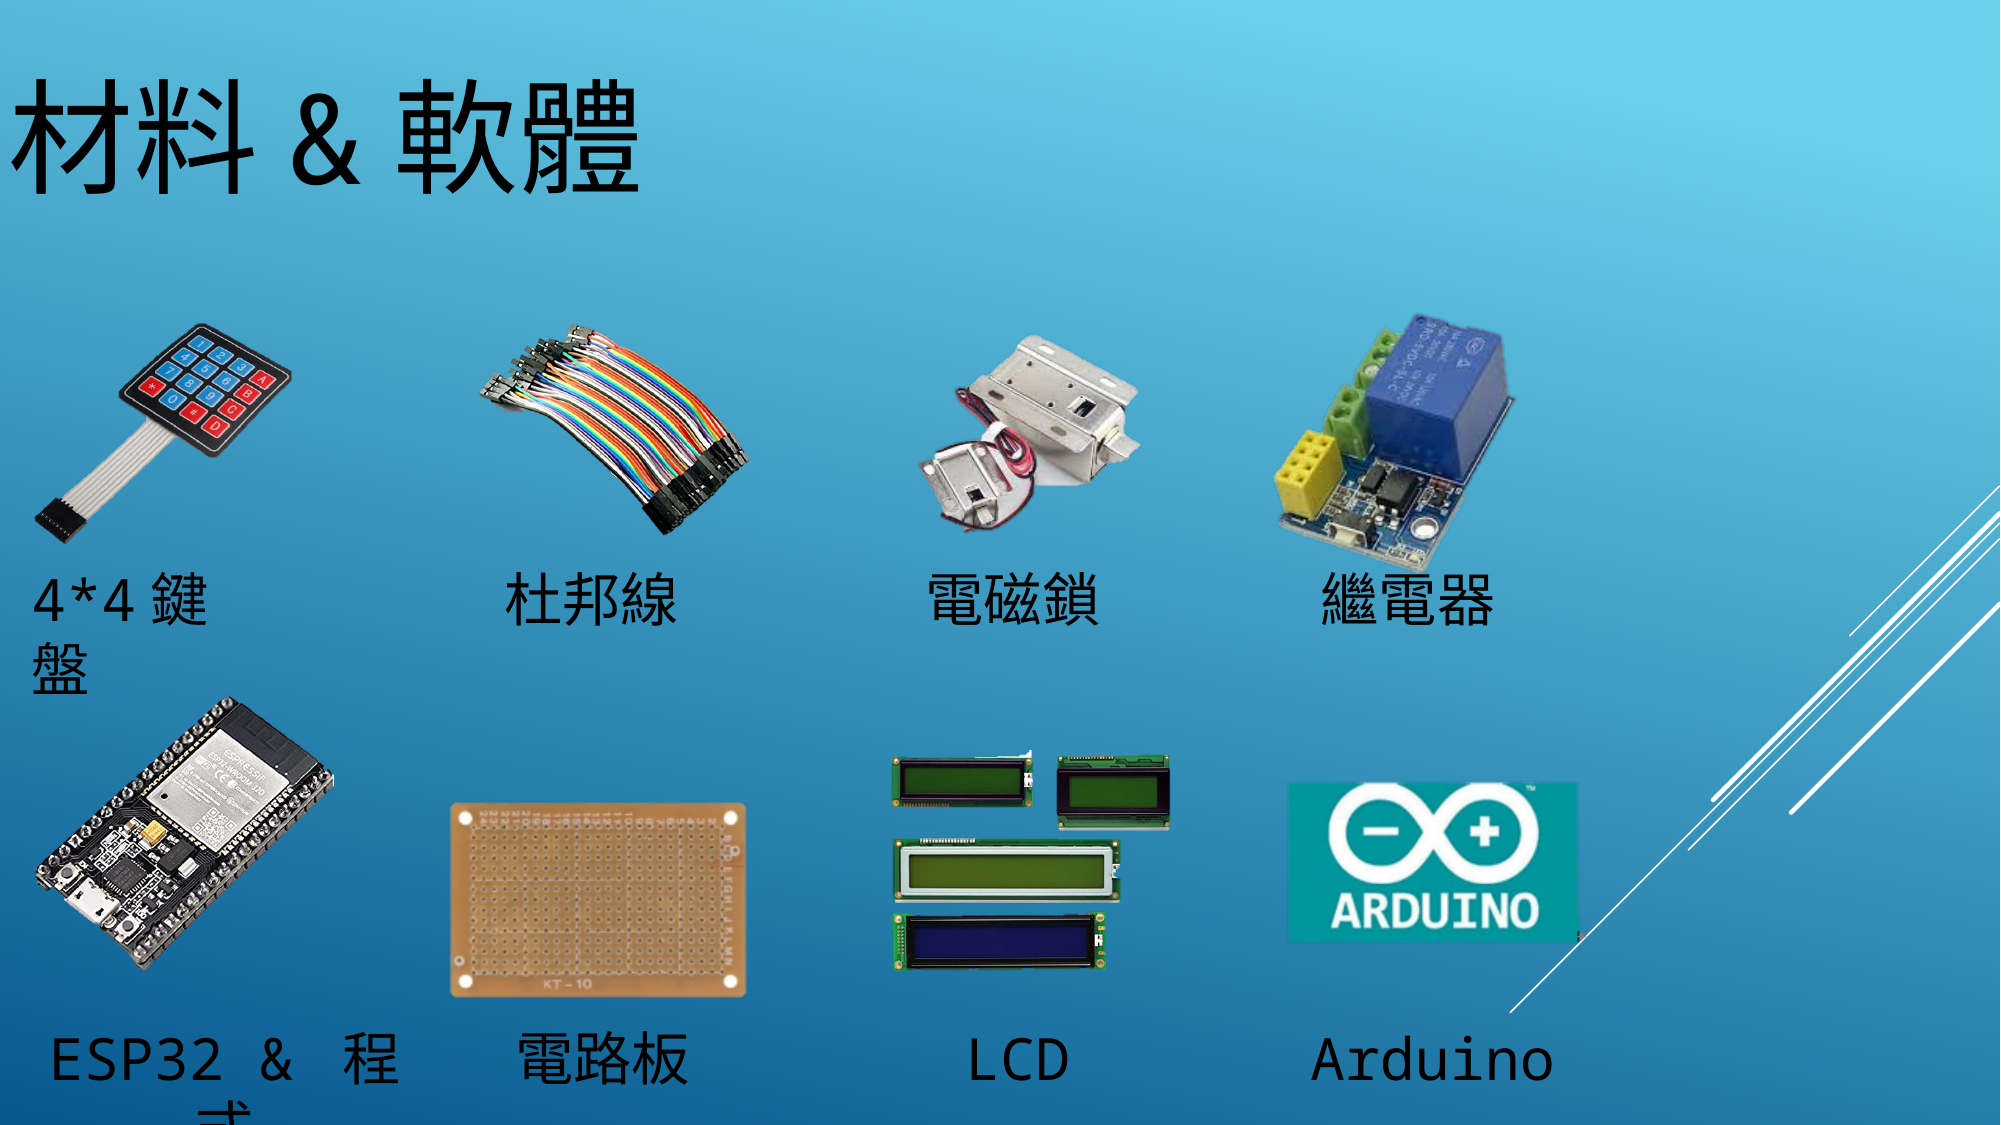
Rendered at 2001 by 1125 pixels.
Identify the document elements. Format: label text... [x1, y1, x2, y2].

text_box 繼電器 [1306, 576, 1514, 641]
picture [886, 290, 1172, 576]
picture [21, 290, 307, 576]
picture [31, 693, 334, 980]
picture [1267, 308, 1543, 576]
text_box 電磁鎖 [910, 576, 1129, 641]
picture [435, 796, 756, 1015]
text_box 杜邦線 [489, 576, 717, 641]
picture [1253, 758, 1628, 966]
text_box ESP32 & 程式 [32, 1014, 418, 1125]
picture [470, 290, 756, 576]
picture [886, 745, 1172, 980]
text_box LCD [910, 1014, 1125, 1100]
text_box Arduino [1295, 1014, 1570, 1100]
text_box 材料&軟體 [0, 51, 659, 217]
text_box 電路板 [489, 1015, 717, 1100]
text_box 4*4鍵盤 [16, 555, 268, 711]
